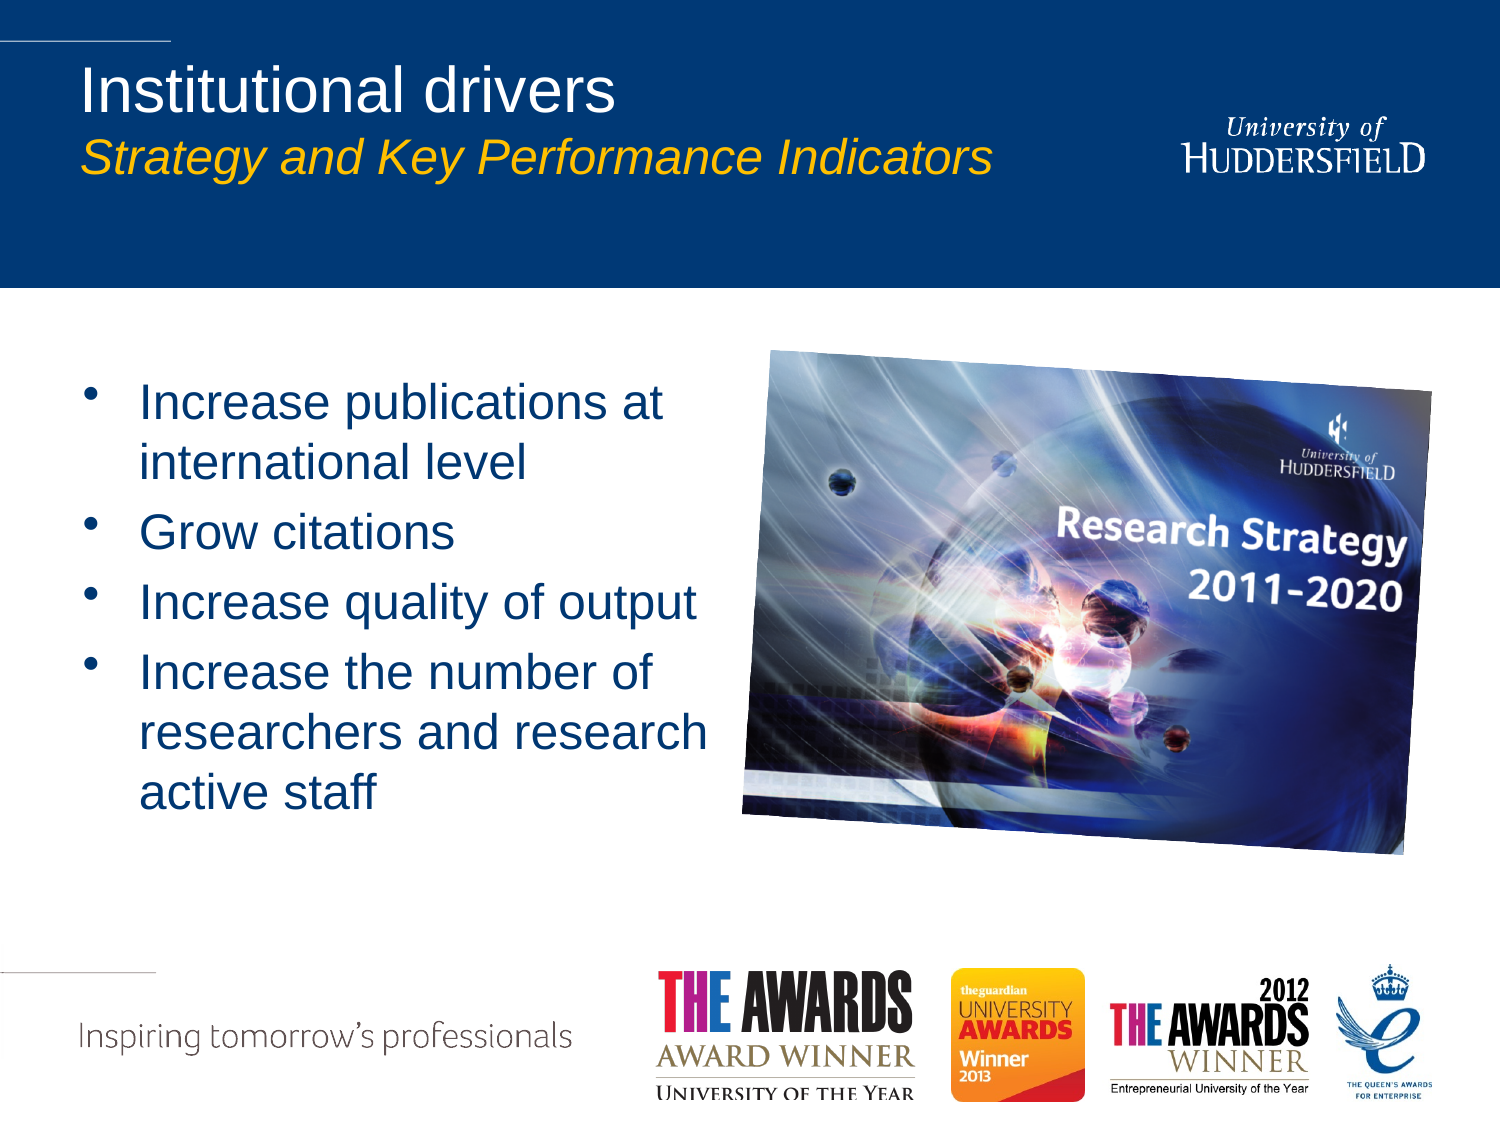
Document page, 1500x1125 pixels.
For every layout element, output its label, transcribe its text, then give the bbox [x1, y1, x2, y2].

picture [1336, 964, 1432, 1102]
picture [1091, 969, 1329, 1101]
picture [0, 0, 1500, 288]
list Increase publications at international level Grow citations Increase quality of output Increase the number of researchers and research active staff [67, 361, 731, 953]
picture [770, 350, 1067, 369]
picture [1418, 391, 1431, 605]
picture [1088, 835, 1404, 855]
title Institutional drivers Strategy and Key Performance Indicators [64, 42, 1415, 191]
picture [951, 968, 1085, 1102]
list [754, 369, 1418, 835]
picture [742, 633, 754, 814]
picture [0, 944, 591, 1059]
